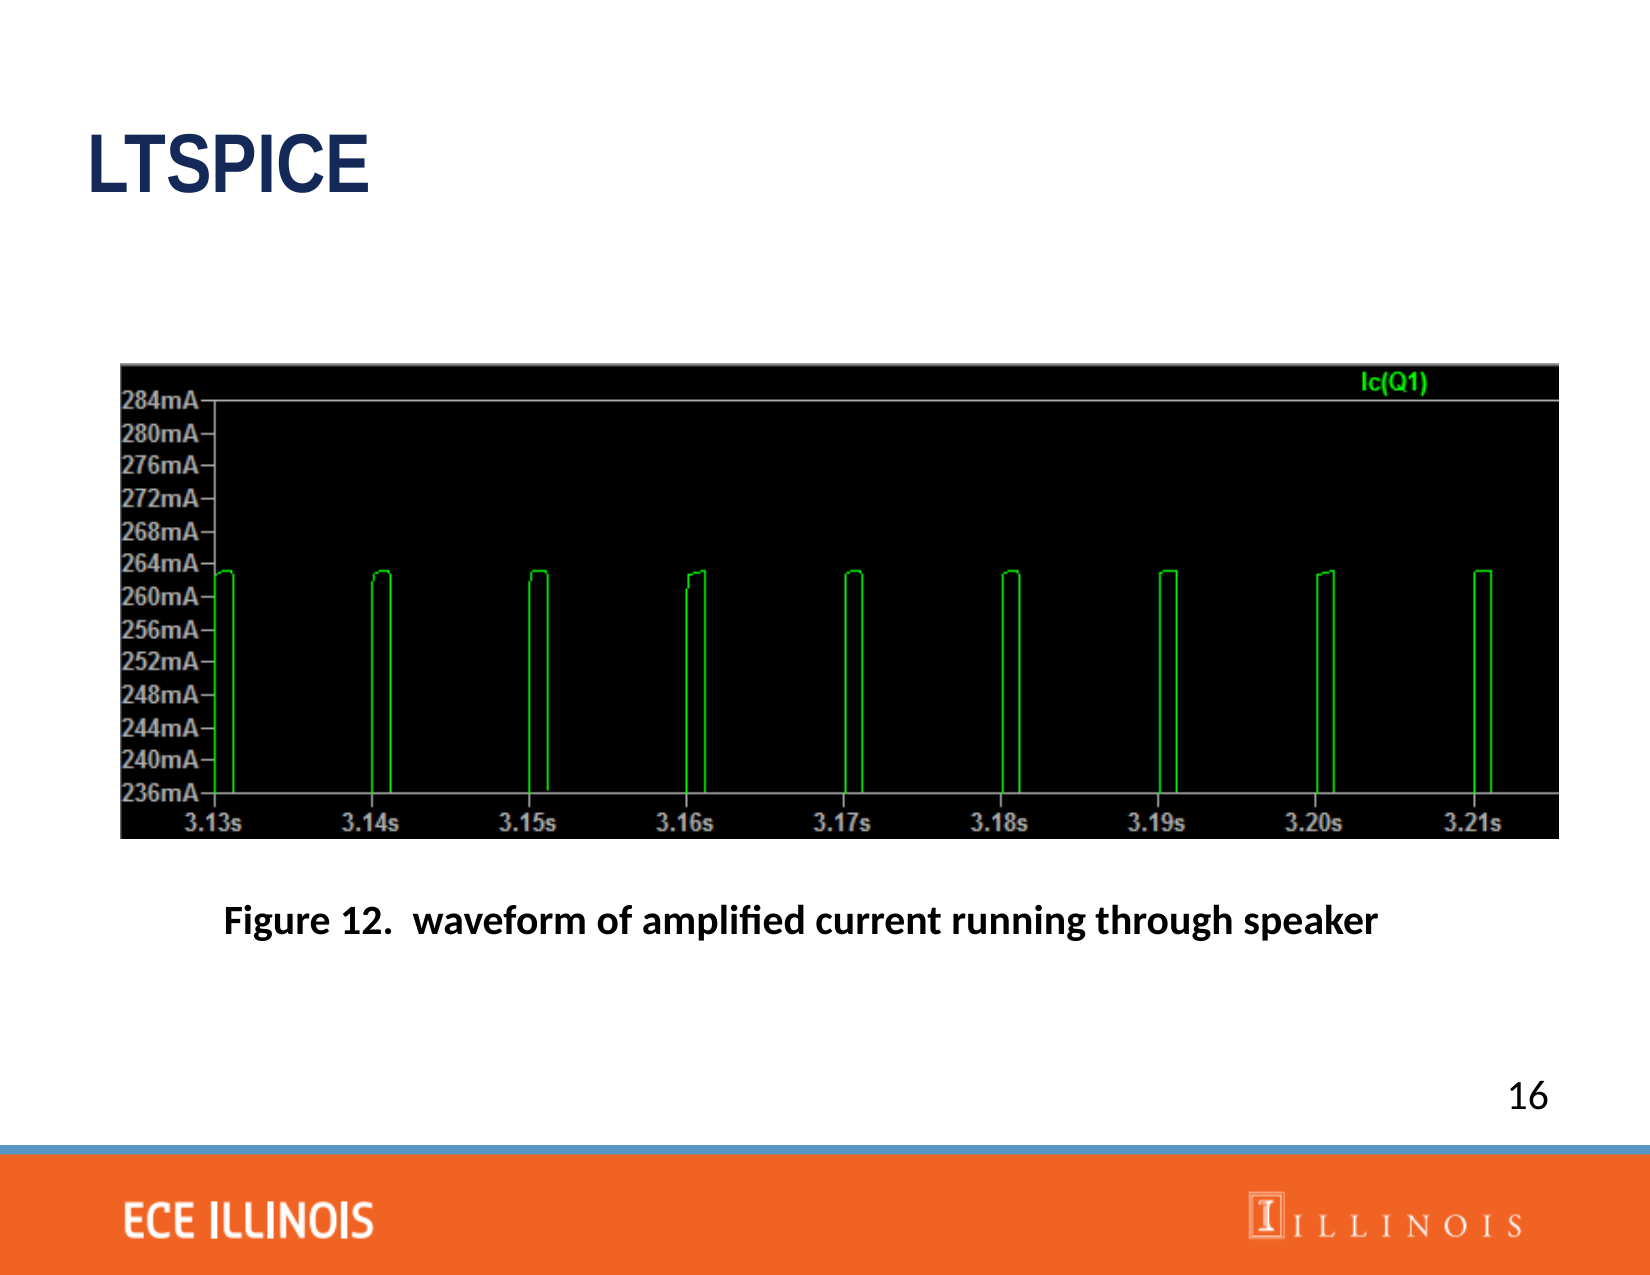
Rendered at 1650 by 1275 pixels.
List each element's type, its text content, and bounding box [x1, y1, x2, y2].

text_box 16 [1491, 1060, 1603, 1125]
list LTSPICE [72, 101, 840, 224]
picture [120, 363, 1559, 839]
text_box Figure 12. waveform of amplified current running through speaker [208, 885, 1423, 950]
